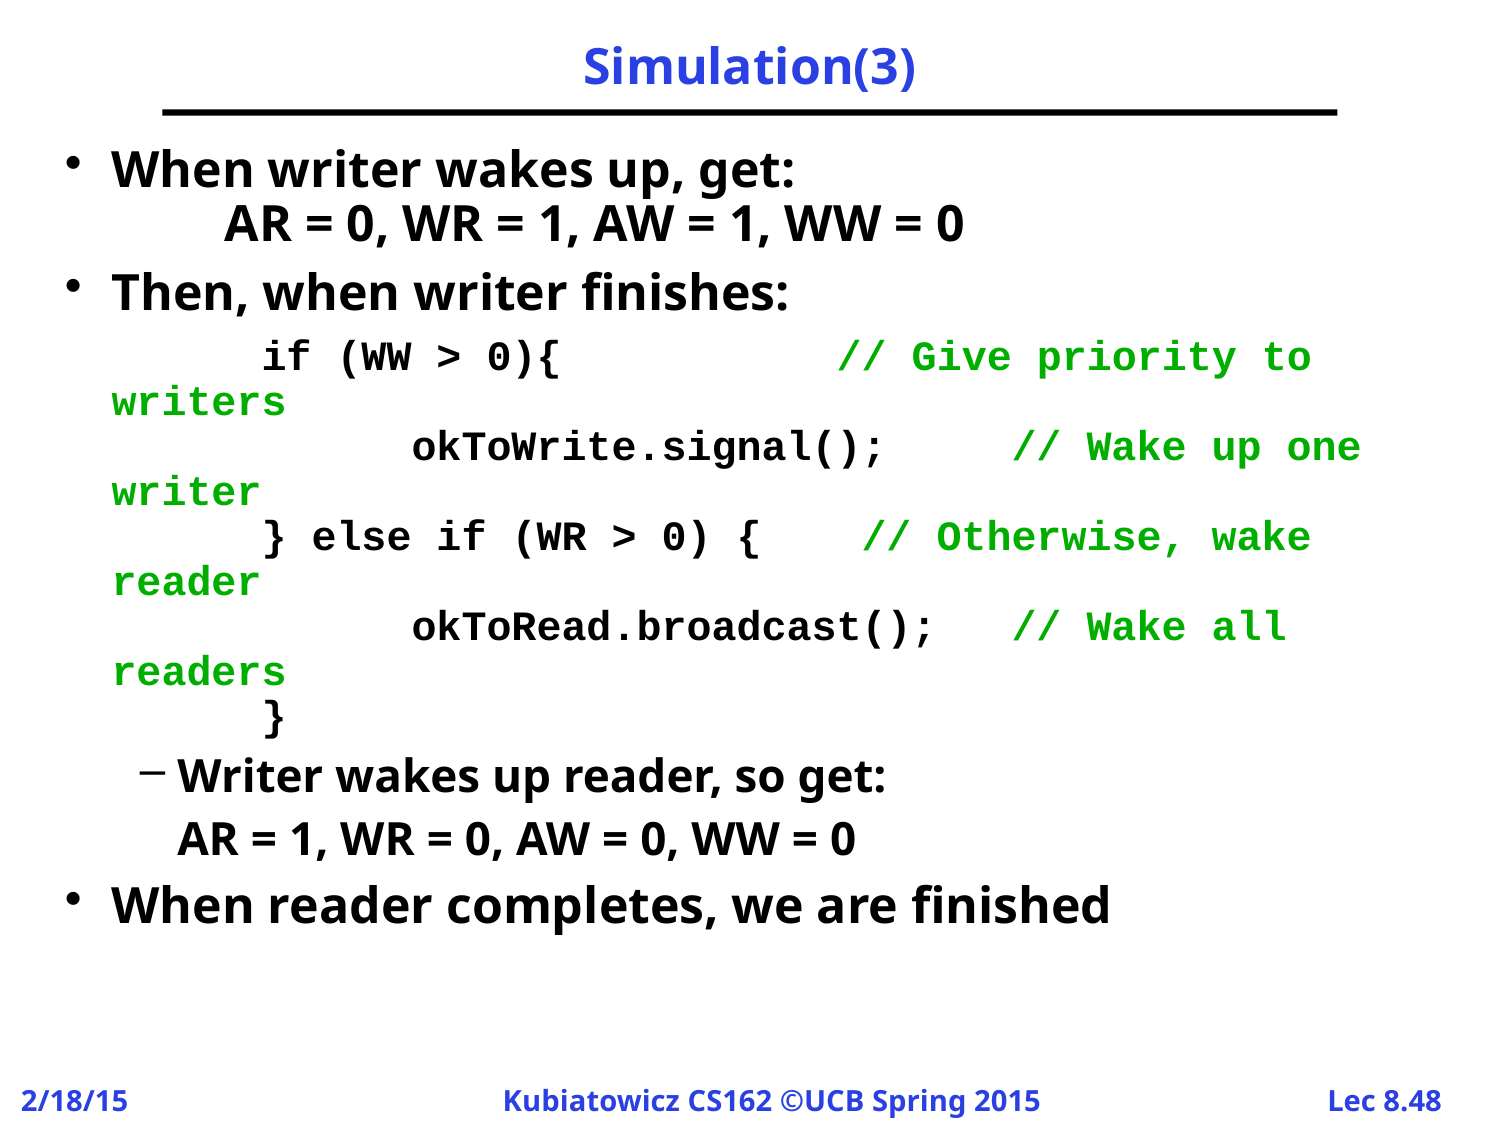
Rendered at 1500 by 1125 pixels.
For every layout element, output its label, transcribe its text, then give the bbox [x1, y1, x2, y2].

list When writer wakes up, get: AR = 0, WR = 1, AW = 1, WW = 0 Then, when writer finishes: if (WW > 0){ // Give priority to writers okToWrite.signal(); // Wake up one writer } else if (WR > 0) { // Otherwise, wake reader okToRead.broadcast(); // Wake all readers } Writer wakes up reader, so get: AR = 1, WR = 0, AW = 0, WW = 0 When reader completes, we are finished [50, 137, 1463, 1100]
title Simulation(3) [162, 24, 1338, 113]
